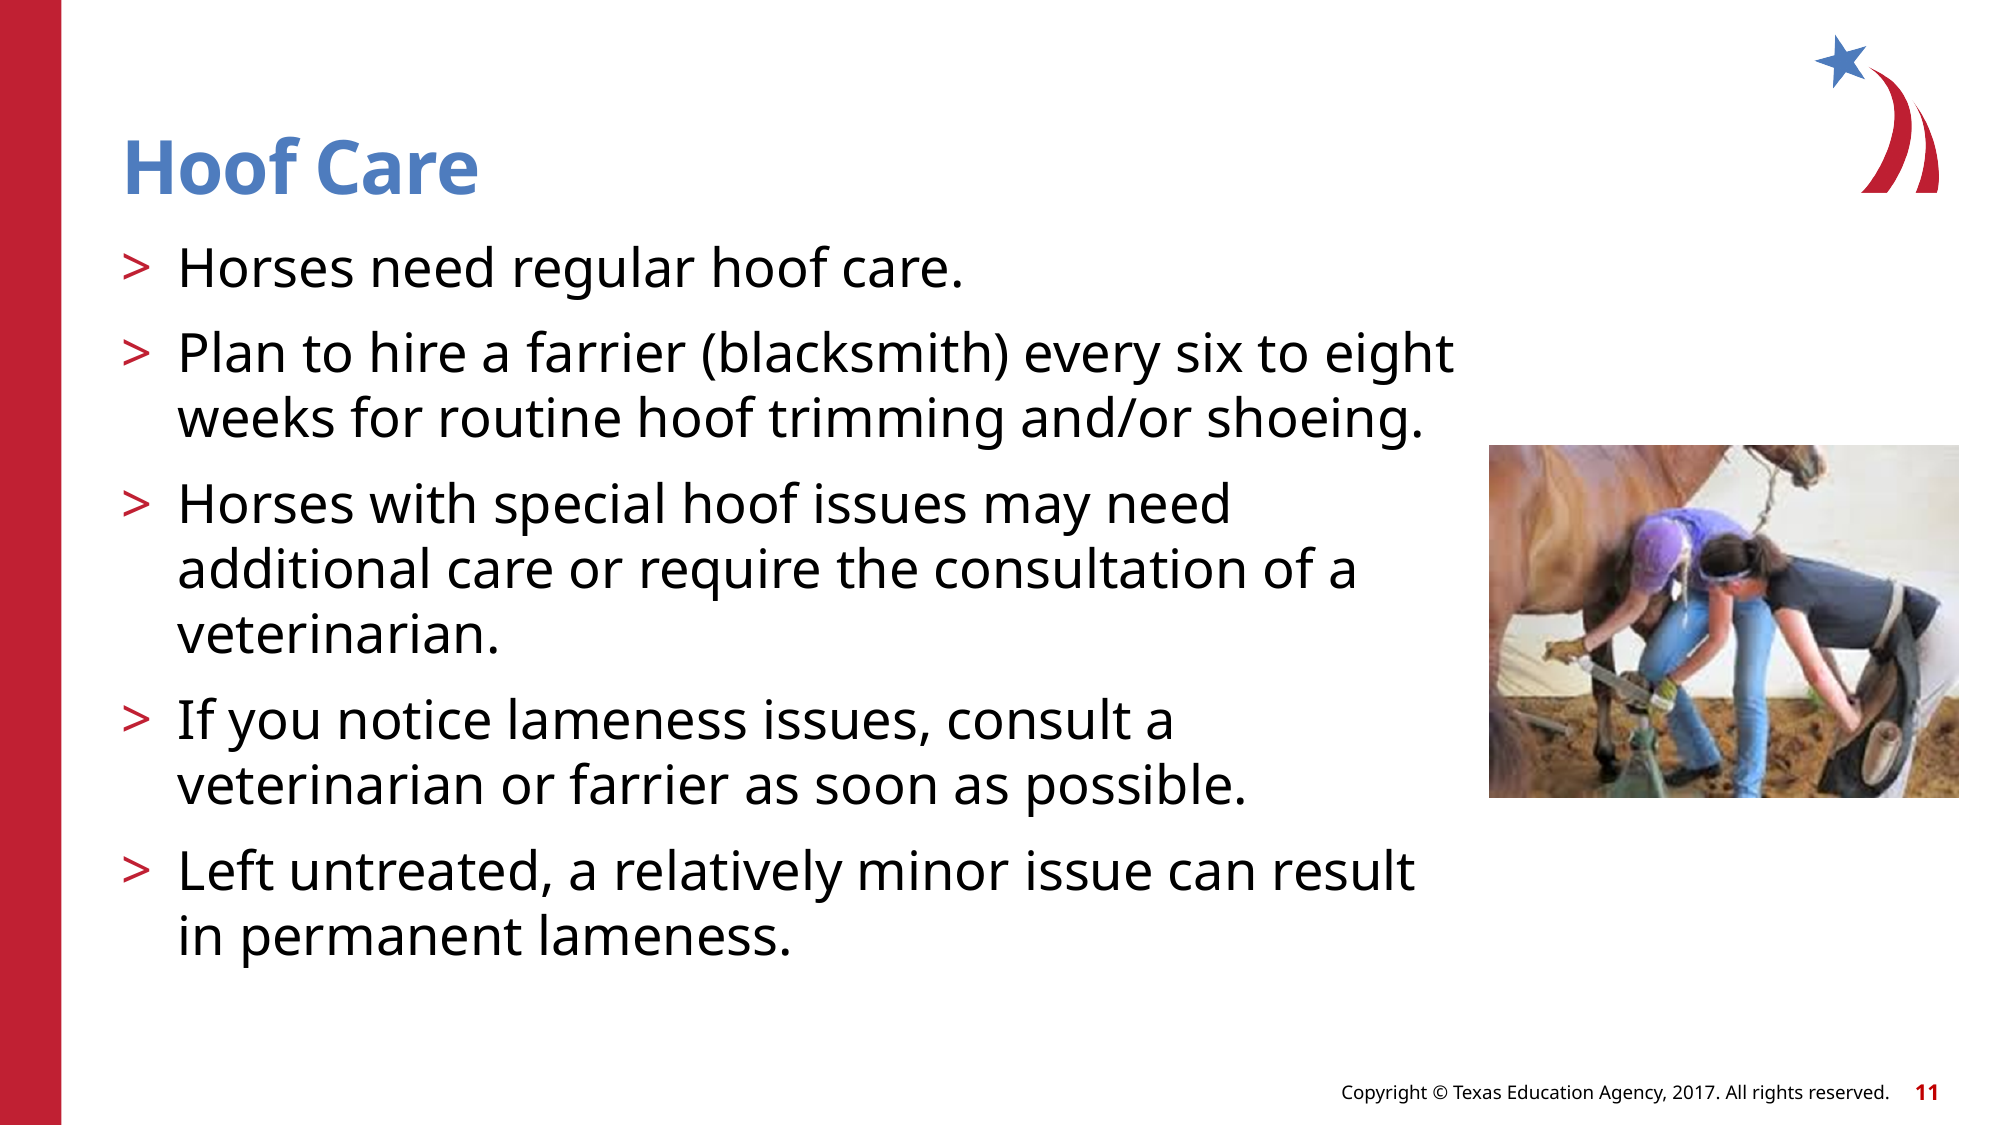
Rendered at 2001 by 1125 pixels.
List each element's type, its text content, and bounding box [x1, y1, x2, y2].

title Hoof Care [121, 66, 1772, 211]
picture [1489, 445, 1959, 798]
picture [1814, 34, 1939, 193]
list Horses need regular hoof care. Plan to hire a farrier (blacksmith) every six to eight weeks for routine hoof trimming and/or shoeing. Horses with special hoof issues may need additional care or require the consultation of a veterinarian. If you notice lameness issues, consult a veterinarian or farrier as soon as possible. Left untreated, a relatively minor issue can result in permanent lameness. [121, 233, 1466, 1010]
